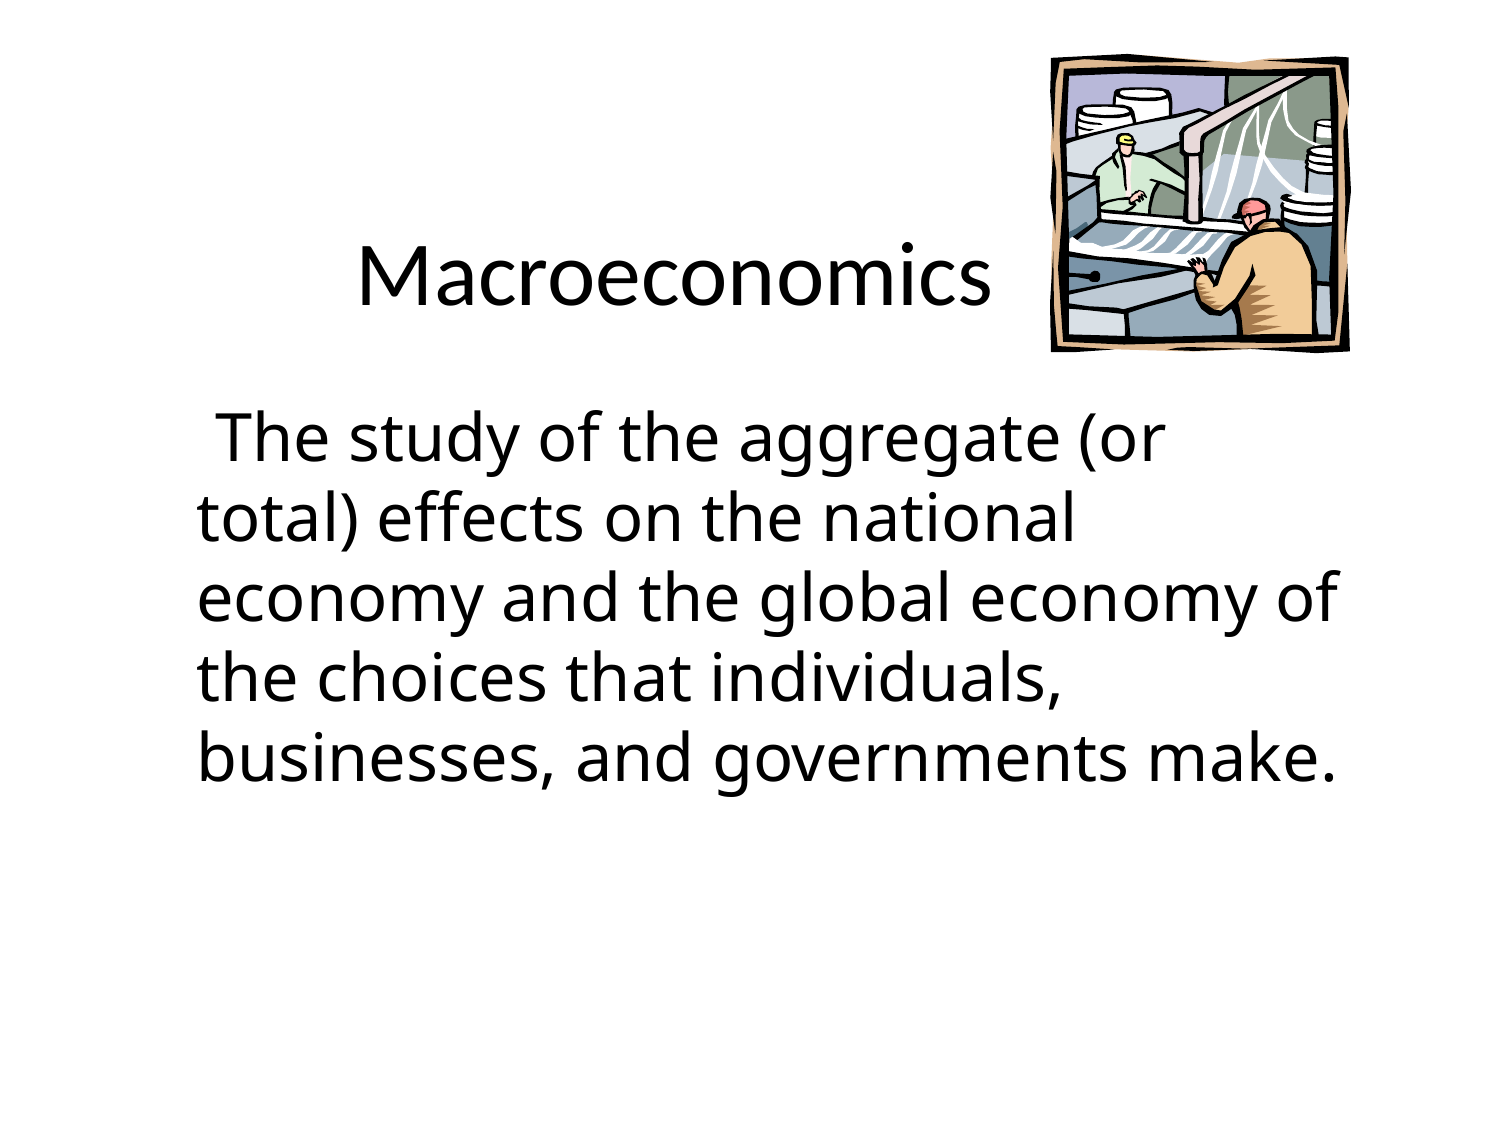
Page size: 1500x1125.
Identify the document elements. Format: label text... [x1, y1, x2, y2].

list The study of the aggregate (or total) effects on the national economy and the global economy of the choices that individuals, businesses, and governments make. [125, 387, 1363, 1075]
picture [1049, 49, 1356, 358]
title Macroeconomics [0, 174, 1046, 363]
